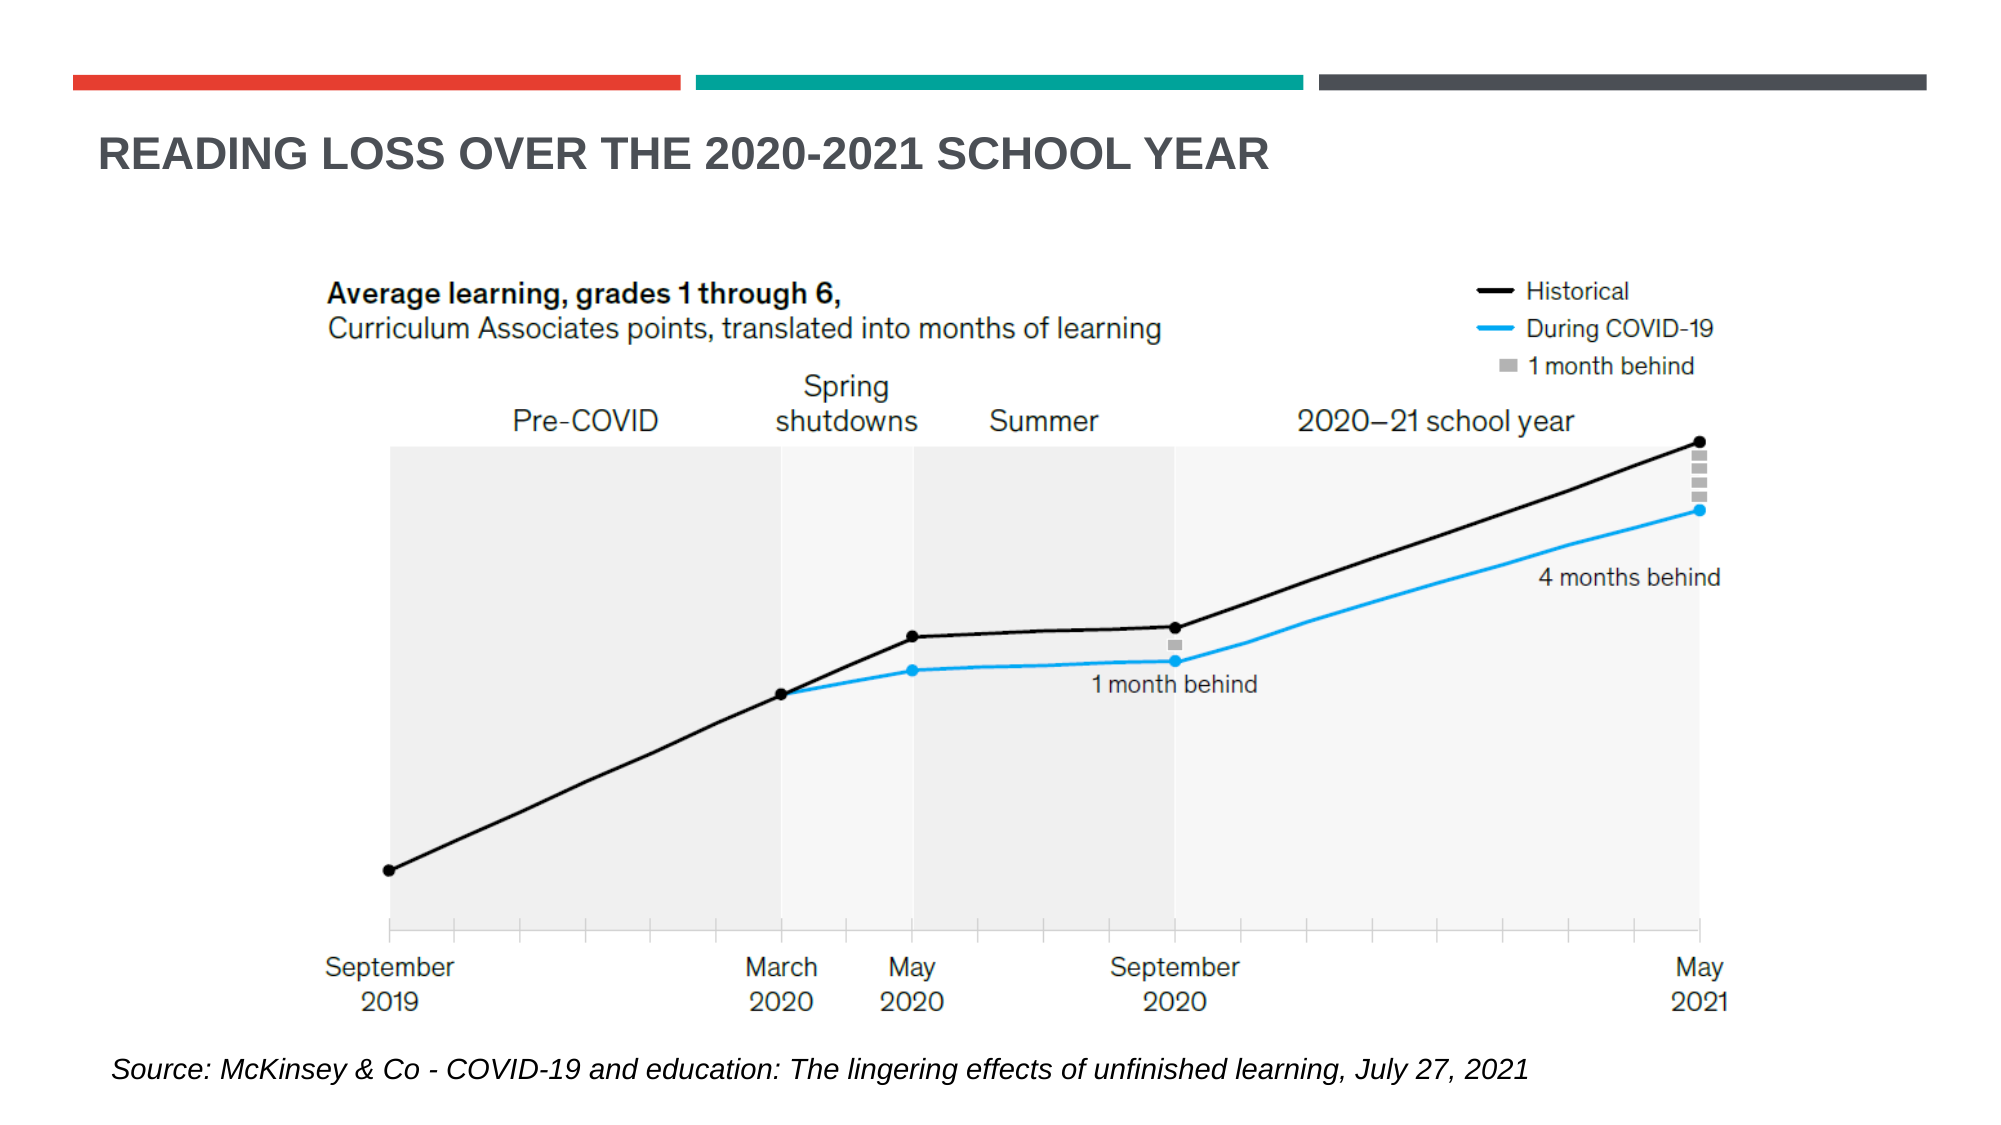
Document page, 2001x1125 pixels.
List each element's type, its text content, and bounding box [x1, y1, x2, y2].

picture [282, 263, 1862, 1049]
text_box READING LOSS OVER THE 2020-2021 SCHOOL YEAR [82, 116, 1611, 187]
text_box Source: McKinsey & Co - COVID-19 and education: The lingering effects of unfinished learning, July 27, 2021 [95, 1042, 1653, 1093]
